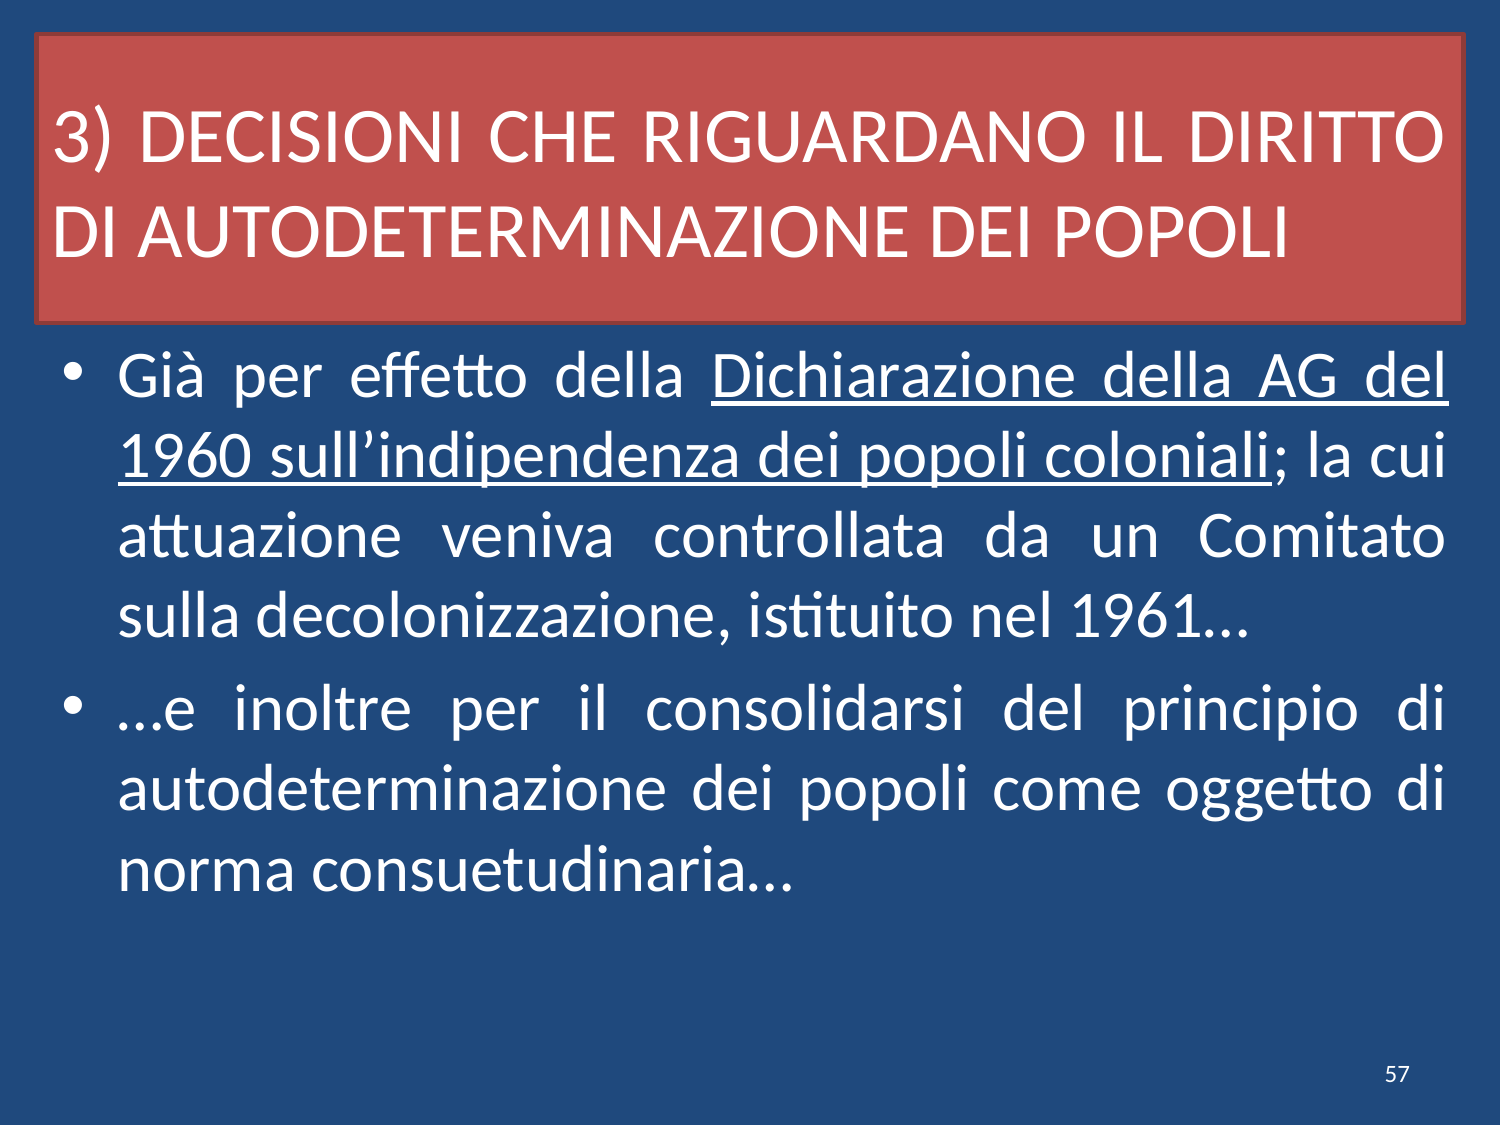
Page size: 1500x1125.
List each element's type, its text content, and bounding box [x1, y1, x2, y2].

title 3) DECISIONI CHE RIGUARDANO IL DIRITTO DI AUTODETERMINAZIONE DEI POPOLI [34, 32, 1466, 325]
list Già per effetto della Dichiarazione della AG del 1960 sull’indipendenza dei popoli coloniali; la cui attuazione veniva controllata da un Comitato sulla decolonizzazione, istituito nel 1961… …e inoltre per il consolidarsi del principio di autodeterminazione dei popoli come oggetto di norma consuetudinaria… [46, 322, 1464, 1103]
